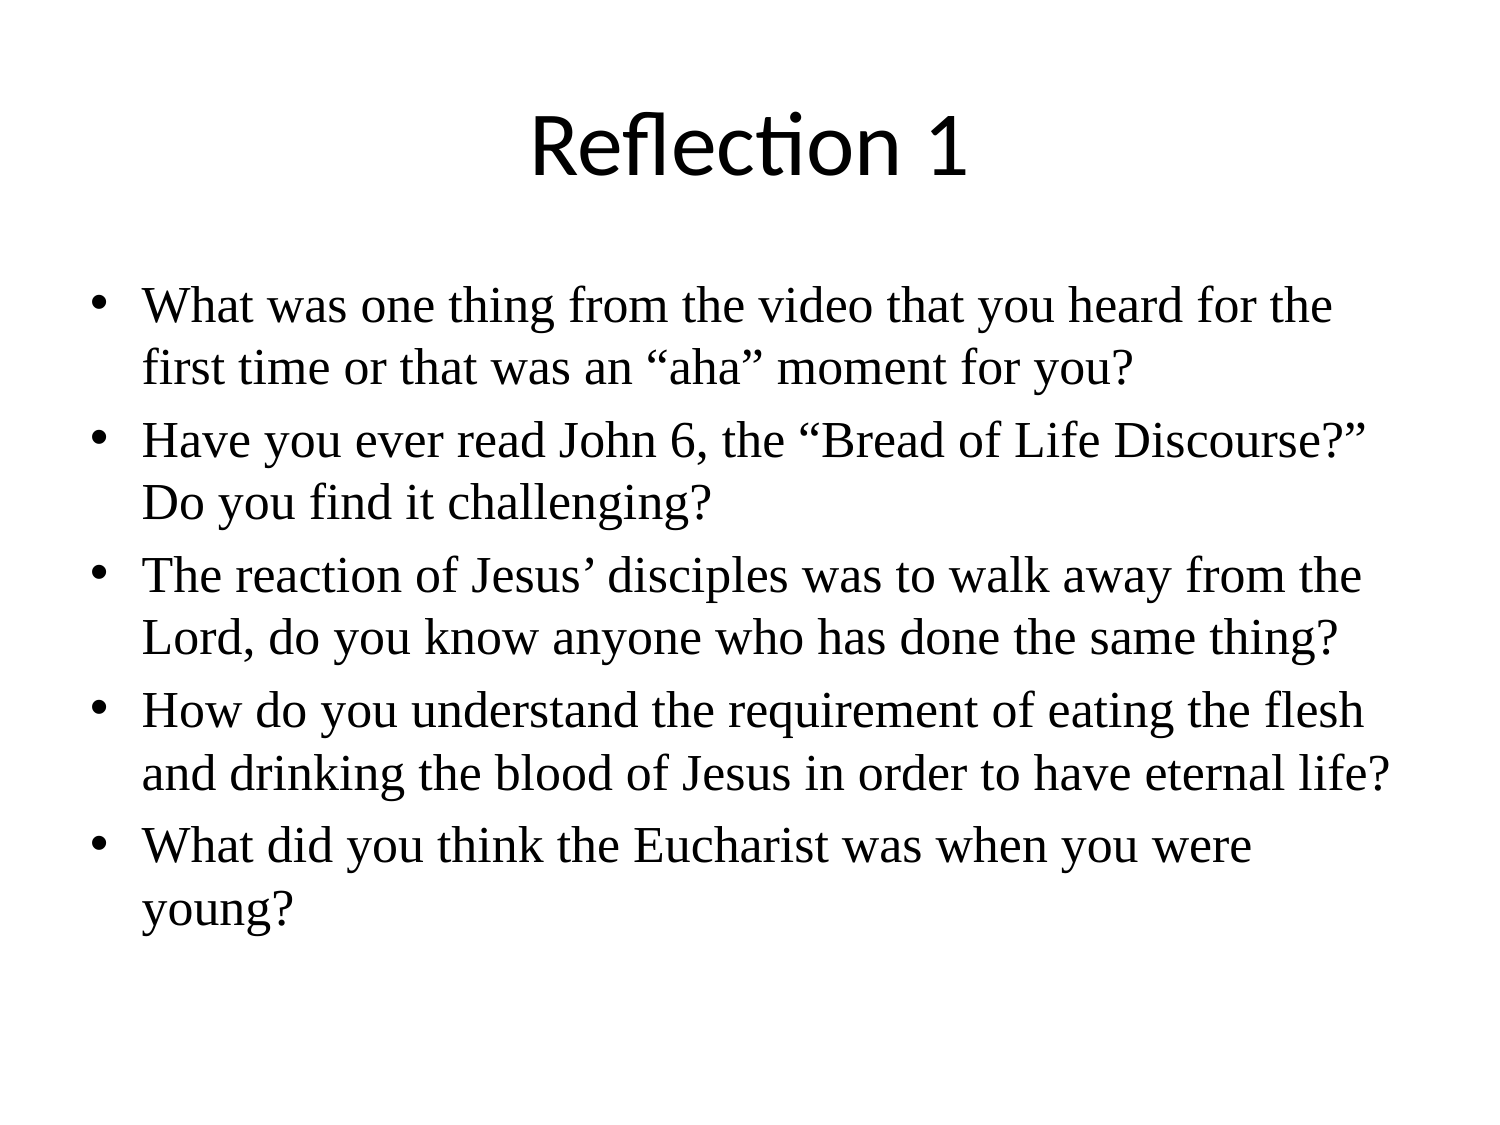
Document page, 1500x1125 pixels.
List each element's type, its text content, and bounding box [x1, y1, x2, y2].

list What was one thing from the video that you heard for the first time or that was an “aha” moment for you? Have you ever read John 6, the “Bread of Life Discourse?” Do you find it challenging? The reaction of Jesus’ disciples was to walk away from the Lord, do you know anyone who has done the same thing? How do you understand the requirement of eating the flesh and drinking the blood of Jesus in order to have eternal life? What did you think the Eucharist was when you were young? [75, 262, 1425, 1005]
title Reflection 1 [75, 45, 1425, 233]
